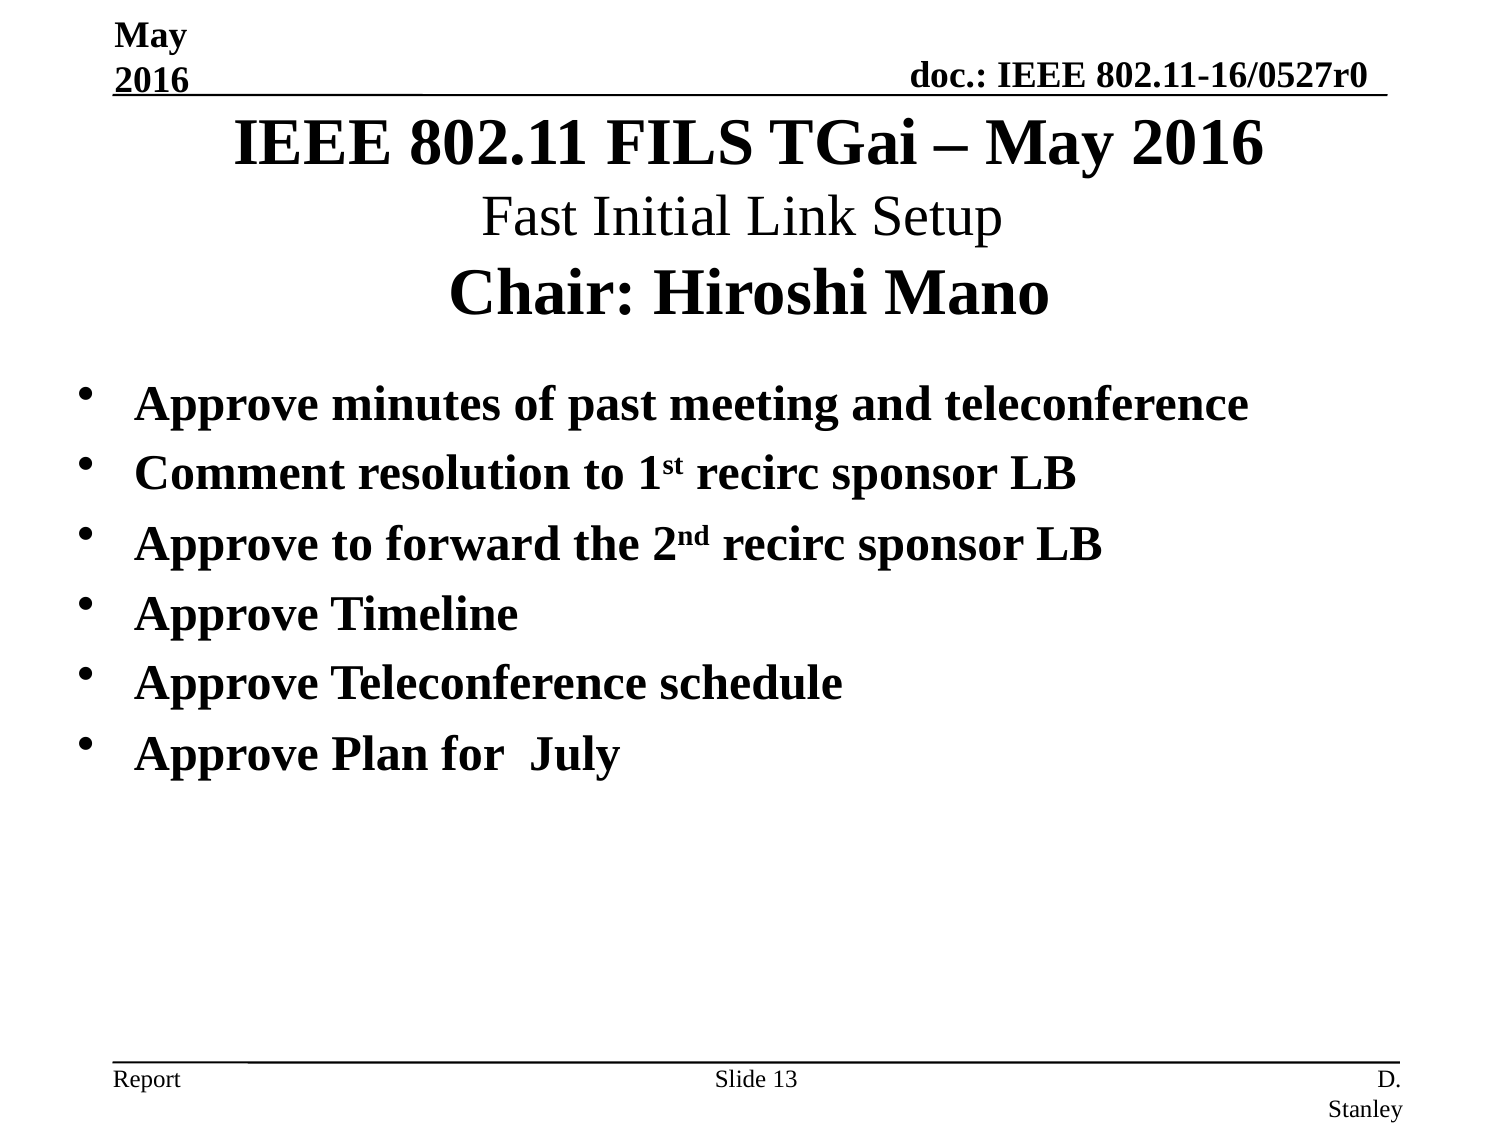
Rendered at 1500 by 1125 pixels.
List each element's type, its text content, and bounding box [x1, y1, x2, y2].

slide_number Slide 13 [712, 1062, 800, 1093]
list Approve minutes of past meeting and teleconference Comment resolution to 1st recirc sponsor LB Approve to forward the 2nd recirc sponsor LB Approve Timeline Approve Teleconference schedule Approve Plan for July [62, 362, 1450, 1038]
footer D. Stanley, HP Enterprise [1325, 1062, 1402, 1093]
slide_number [114, 54, 257, 100]
title IEEE 802.11 FILS TGai – May 2016 Fast Initial Link Setup Chair: Hiroshi Mano [0, 125, 1500, 300]
